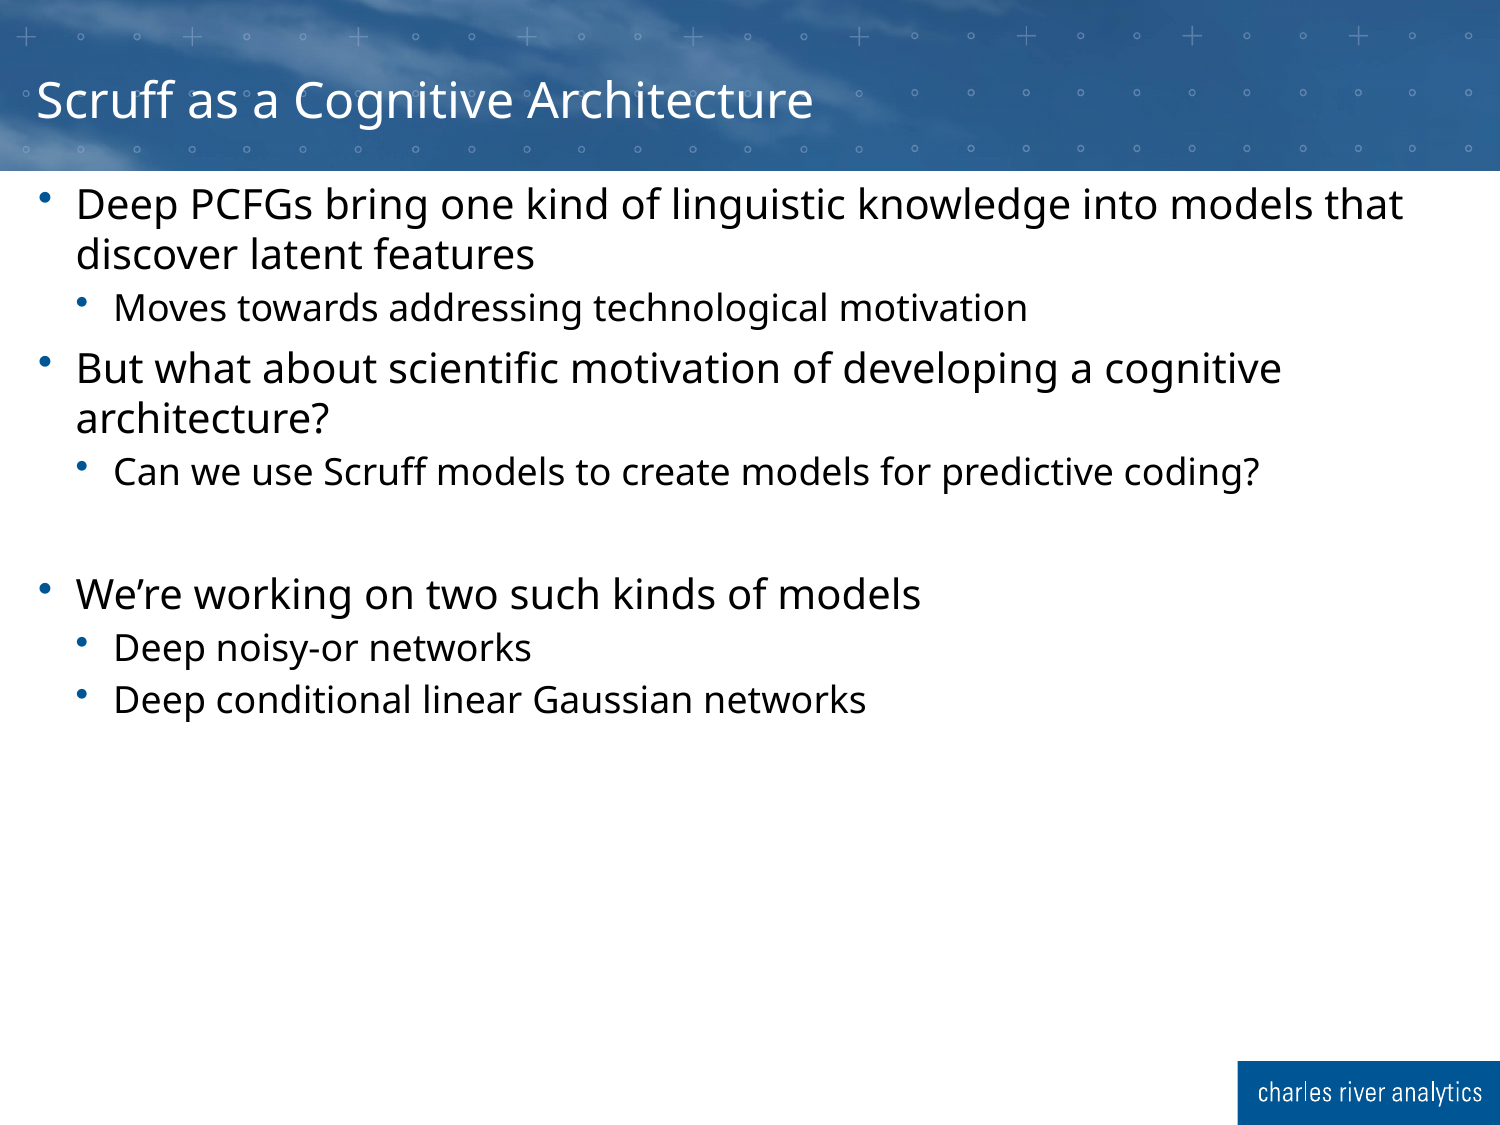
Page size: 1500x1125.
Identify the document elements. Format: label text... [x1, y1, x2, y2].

title Scruff as a Cognitive Architecture [36, 9, 1425, 136]
picture [0, 0, 1500, 171]
list Deep PCFGs bring one kind of linguistic knowledge into models that discover latent features Moves towards addressing technological motivation But what about scientific motivation of developing a cognitive architecture? Can we use Scruff models to create models for predictive coding? We’re working on two such kinds of models Deep noisy-or networks Deep conditional linear Gaussian networks [38, 170, 1425, 1033]
